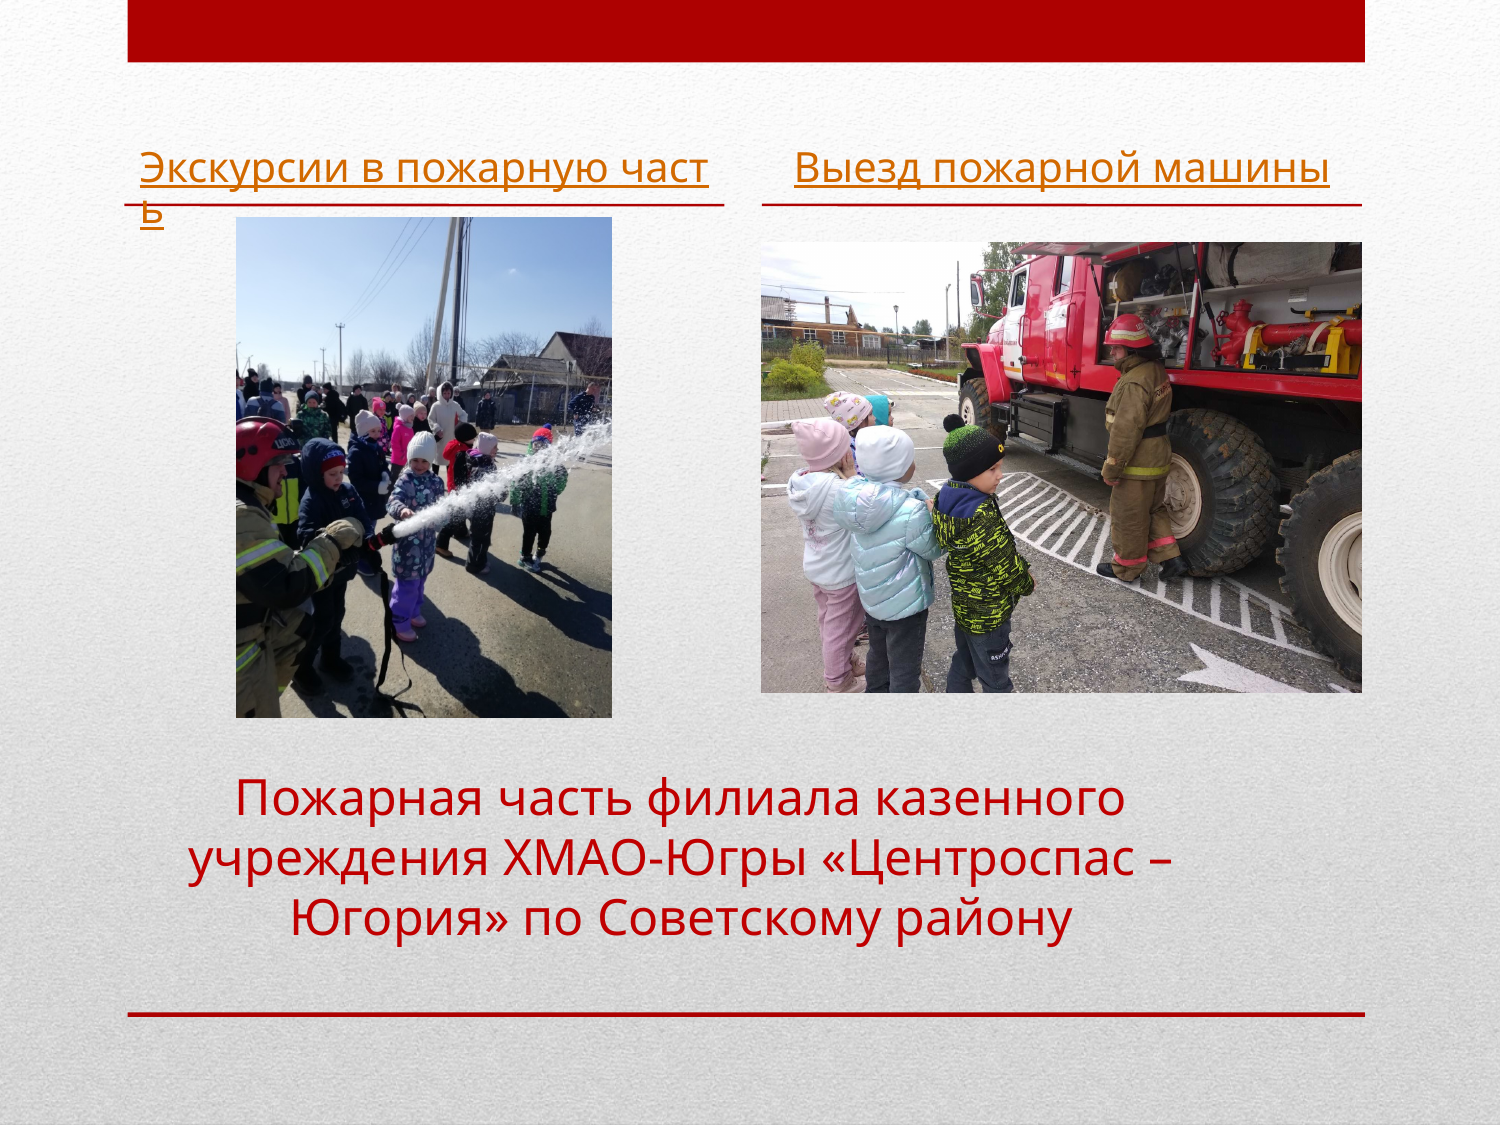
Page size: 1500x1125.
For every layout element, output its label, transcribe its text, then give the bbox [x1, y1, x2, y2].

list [761, 242, 1363, 694]
list Выезд пожарной машины [761, 99, 1362, 205]
title Пожарная часть филиала казенного учреждения ХМАО-Югры «Центроспас – Югория» по Советскому району [125, 750, 1238, 1013]
list Экскурсии в пожарную часть [124, 99, 725, 205]
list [236, 217, 613, 719]
